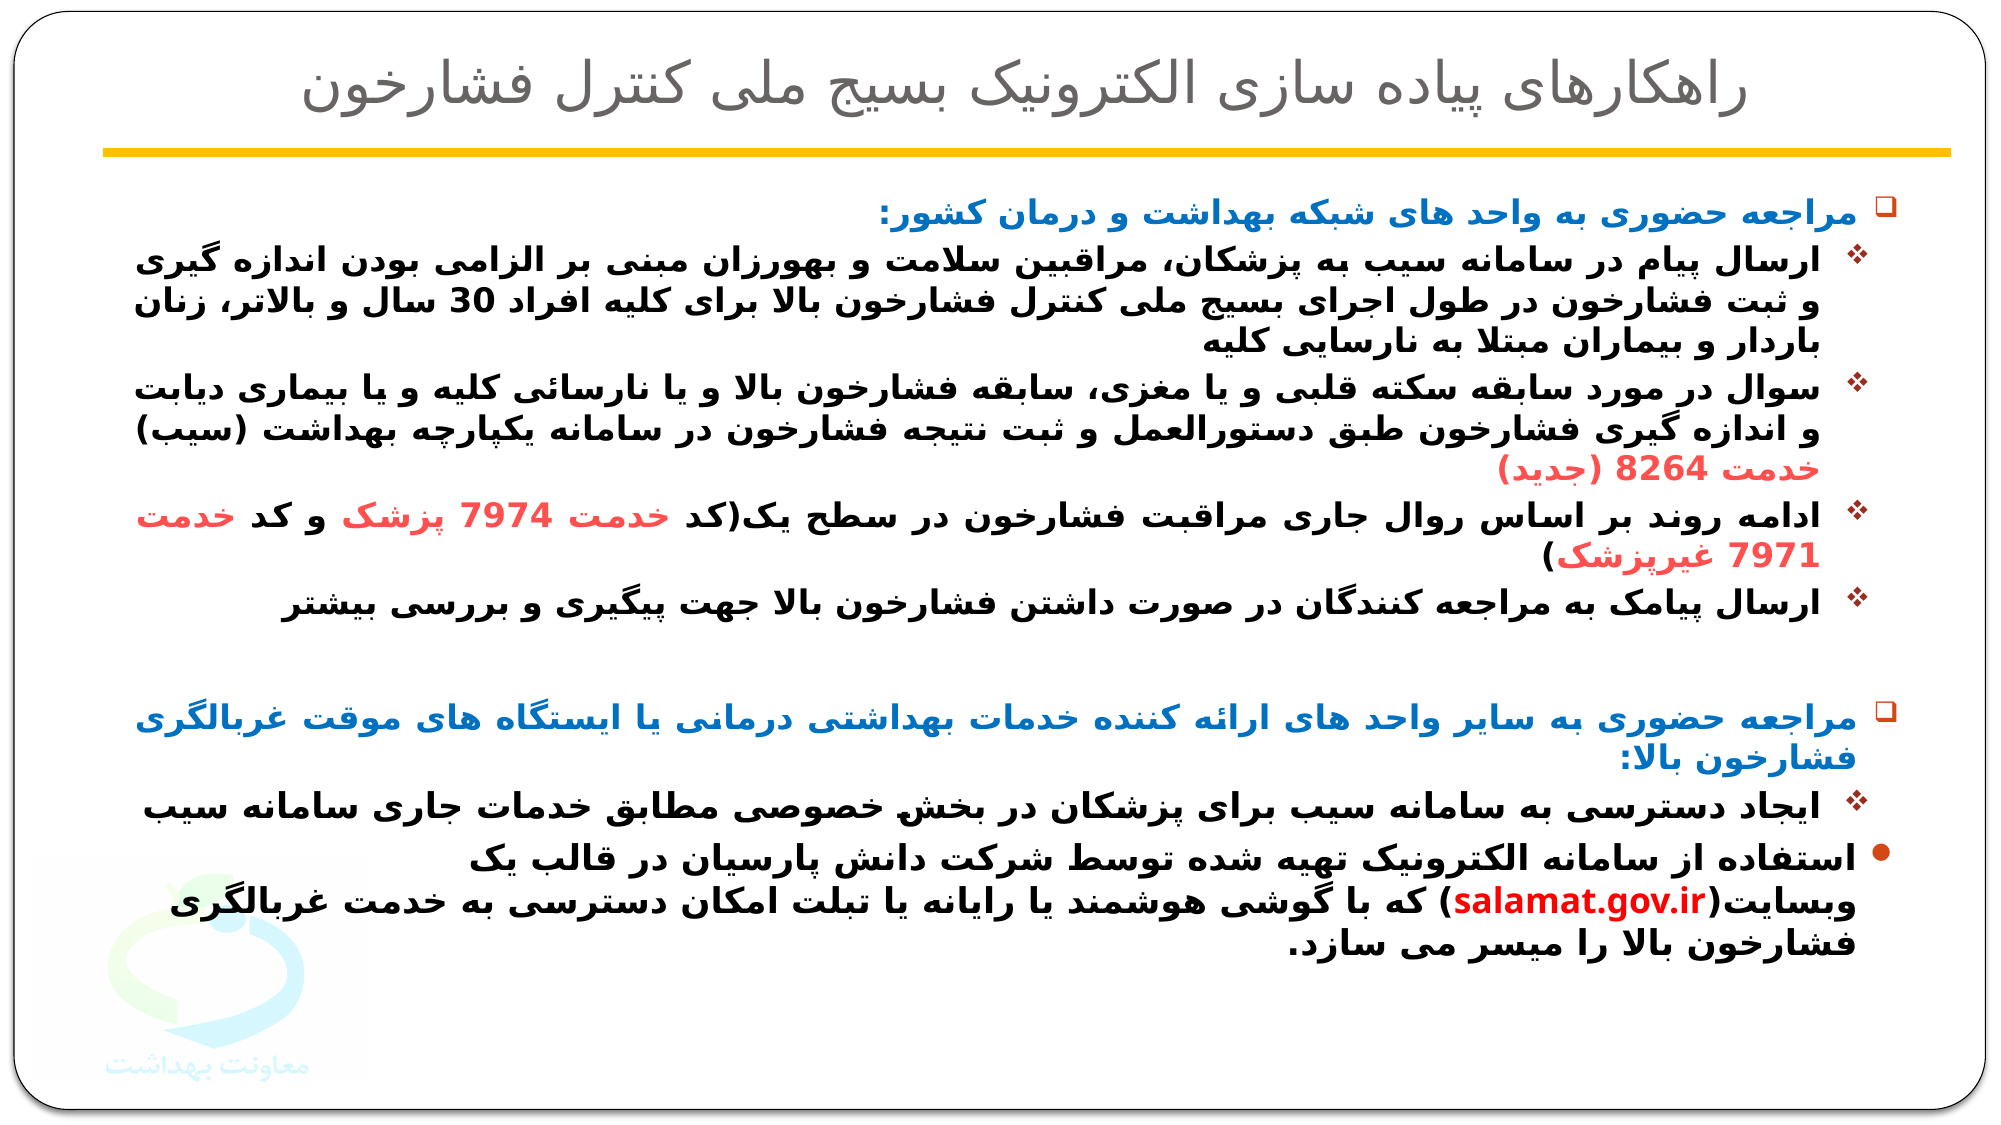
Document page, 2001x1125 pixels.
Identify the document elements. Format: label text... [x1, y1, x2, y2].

list مراجعه حضوری به واحد های شبکه بهداشت و درمان کشور: ارسال پیام در سامانه سیب به پزشکان، مراقبین سلامت و بهورزان مبنی بر الزامی بودن اندازه گیری و ثبت فشارخون در طول اجرای بسیج ملی کنترل فشارخون بالا برای کلیه افراد 30 سال و بالاتر، زنان باردار و بیماران مبتلا به نارسایی کلیه سوال در مورد سابقه سکته قلبی و یا مغزی، سابقه فشارخون بالا و یا نارسائی کلیه و یا بیماری دیابت و اندازه گیری فشارخون طبق دستورالعمل و ثبت نتیجه فشارخون در سامانه یکپارچه بهداشت (سیب) خدمت 8264 (جدید) ادامه روند بر اساس روال جاری مراقبت فشارخون در سطح یک(کد خدمت 7974 پزشک و کد خدمت 7971 غیرپزشک) ارسال پیامک به مراجعه کنندگان در صورت داشتن فشارخون بالا جهت پیگیری و بررسی بیشتر مراجعه حضوری به سایر واحد های ارائه کننده خدمات بهداشتی درمانی یا ایستگاه های موقت غربالگری فشارخون بالا: ایجاد دسترسی به سامانه سیب برای پزشکان در بخش خصوصی مطابق خدمات جاری سامانه سیب استفاده از سامانه الکترونیک تهیه شده توسط شرکت دانش پارسیان در قالب یک وبسایت(salamat.gov.ir) که با گوشی هوشمند یا رایانه یا تبلت امکان دسترسی به خدمت غربالگری فشارخون بالا را میسر می سازد. [118, 183, 1909, 1019]
title راهکارهای پیاده سازی الکترونیک بسیج ملی کنترل فشارخون [221, 28, 1830, 131]
